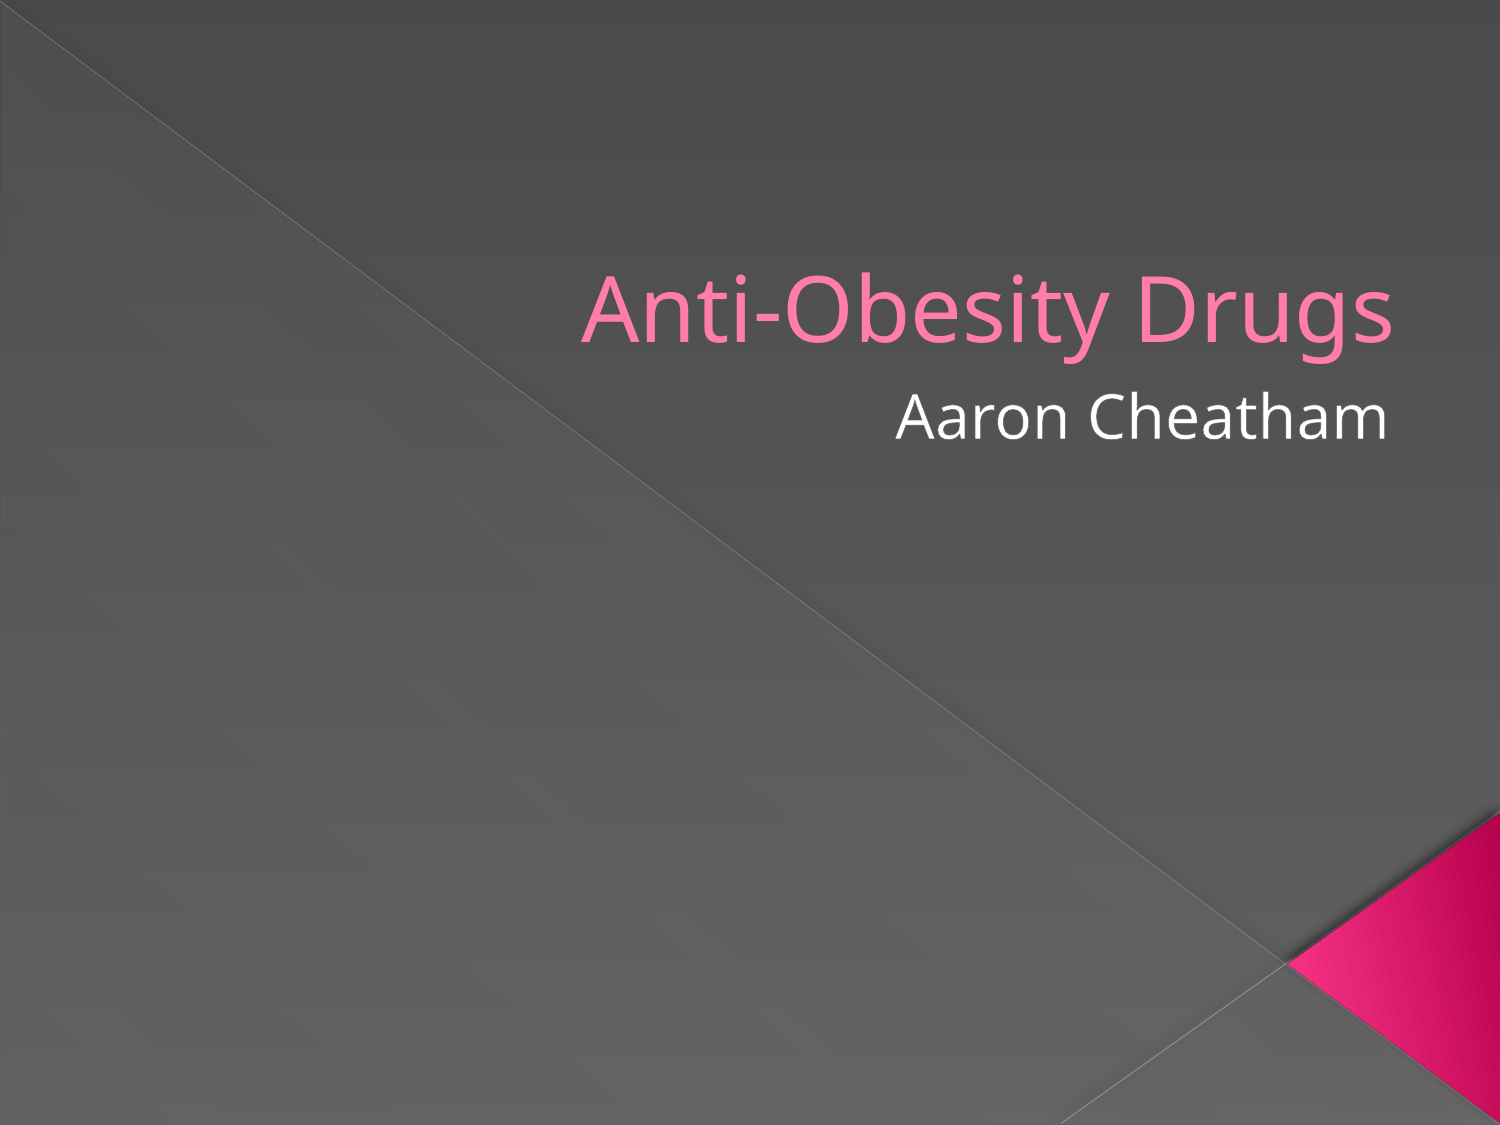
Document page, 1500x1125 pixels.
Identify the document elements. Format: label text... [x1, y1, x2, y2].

subtitle Aaron Cheatham [88, 369, 1412, 657]
title Anti-Obesity Drugs [88, 127, 1412, 369]
